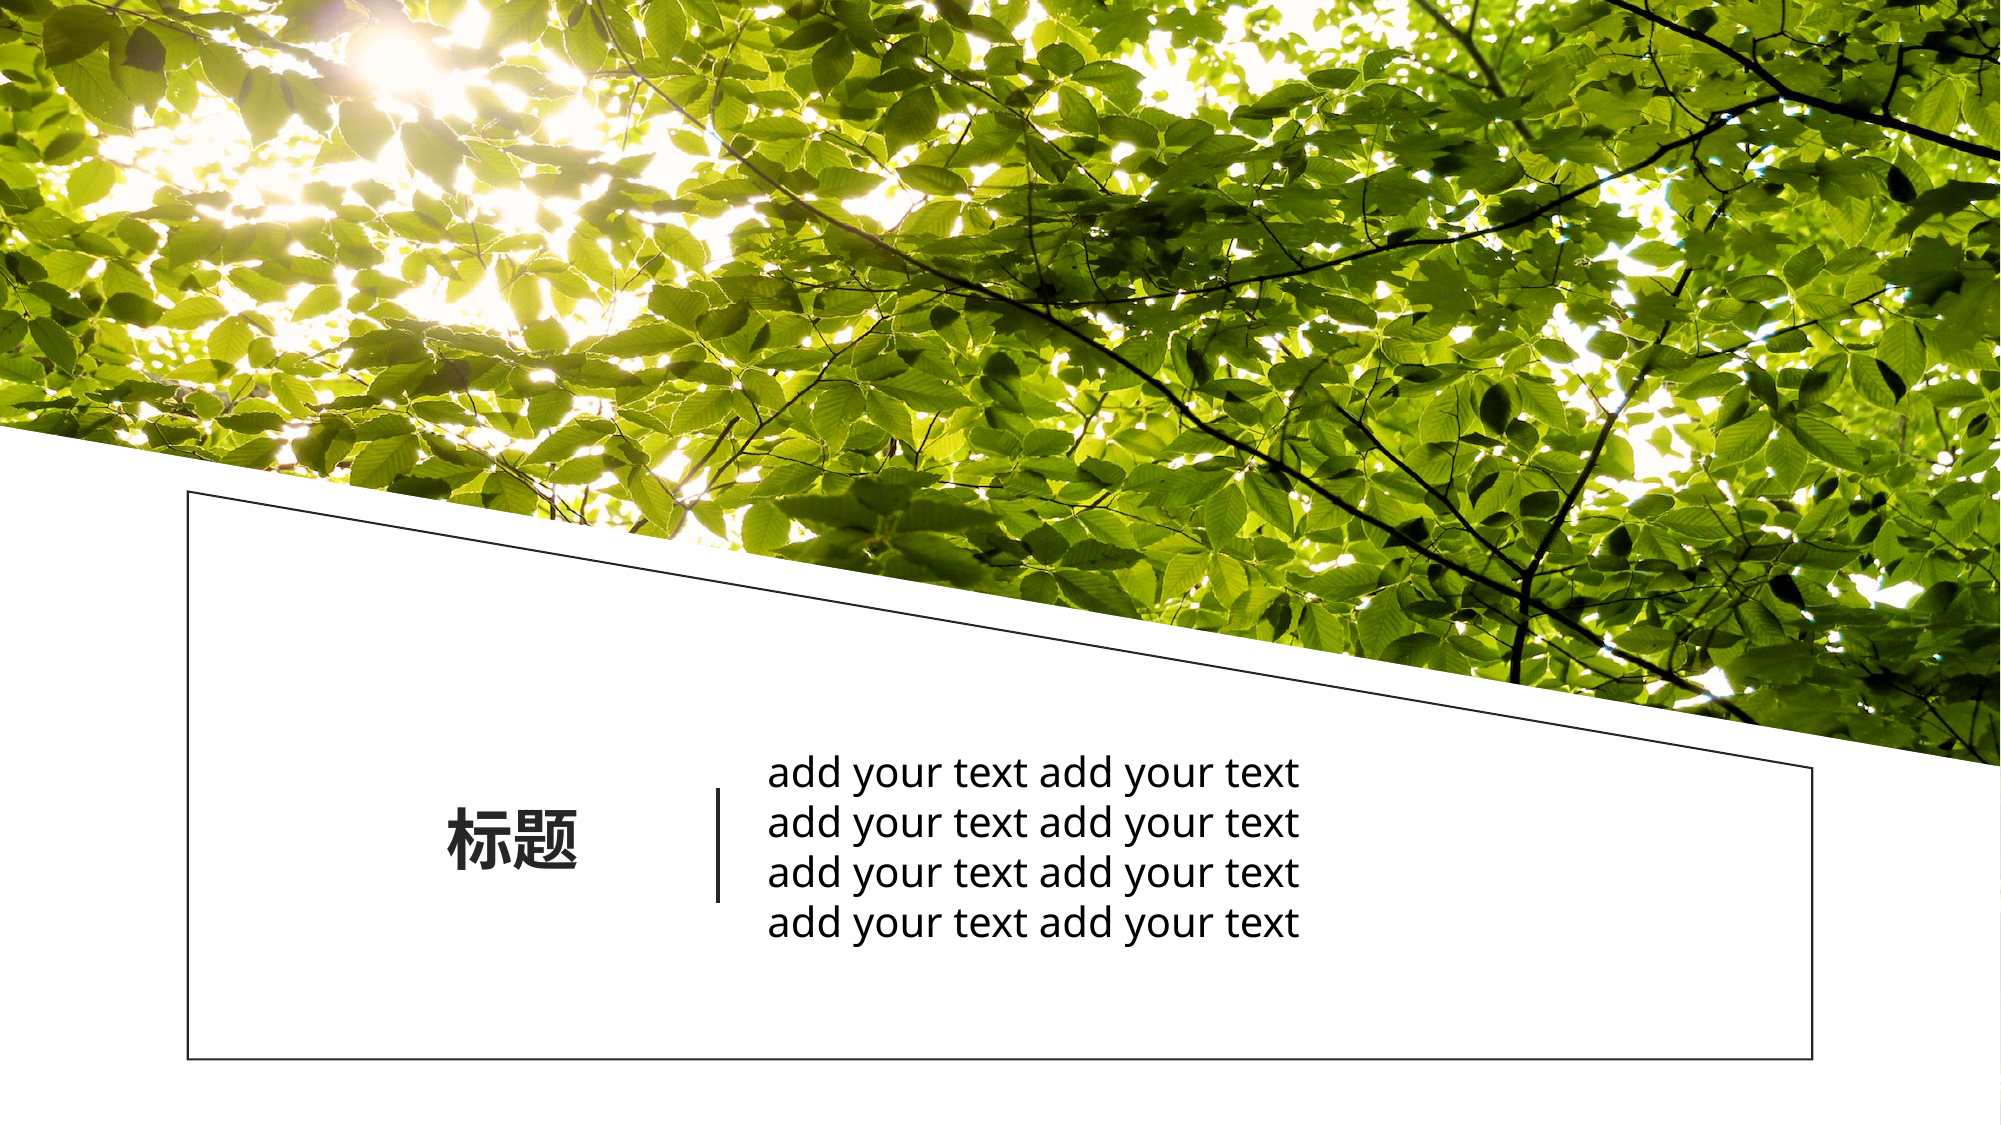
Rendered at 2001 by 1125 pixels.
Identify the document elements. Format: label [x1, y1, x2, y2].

text_box [186, 490, 1814, 1061]
text_box [0, 424, 2000, 1125]
picture [0, 0, 2001, 1125]
